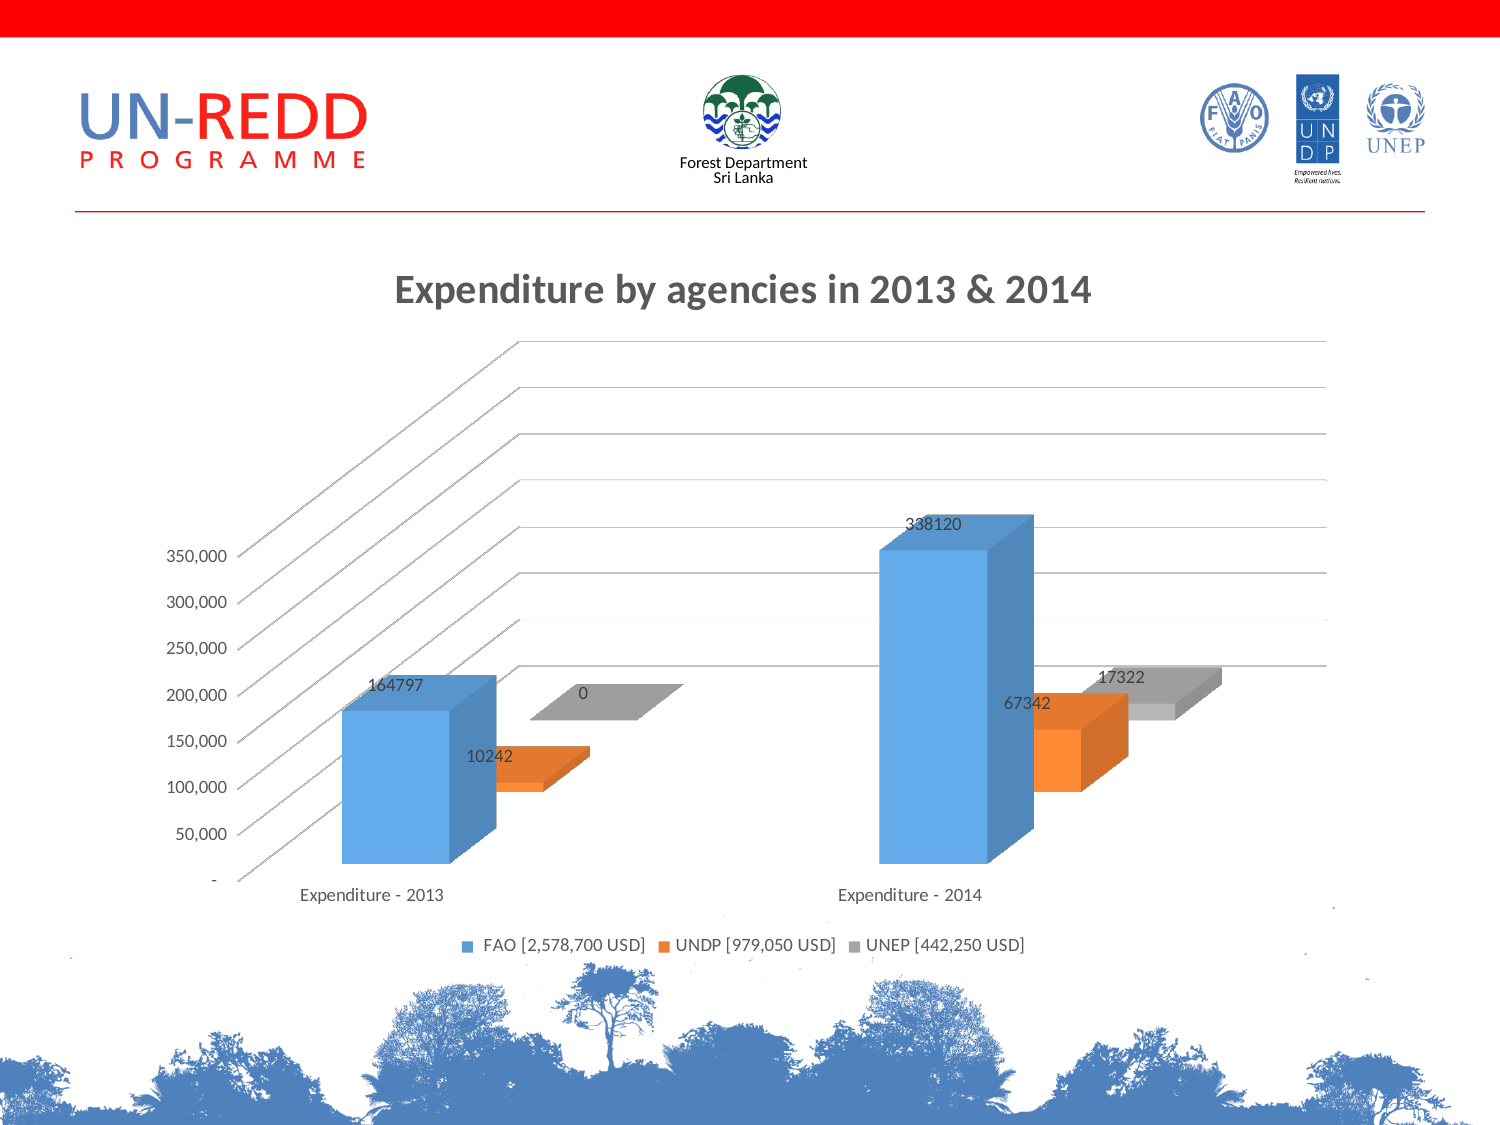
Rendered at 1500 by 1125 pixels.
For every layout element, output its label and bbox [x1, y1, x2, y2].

picture [0, 821, 1500, 1125]
picture [1200, 74, 1425, 193]
chart [124, 237, 1363, 963]
picture [690, 62, 789, 163]
picture [75, 83, 381, 174]
